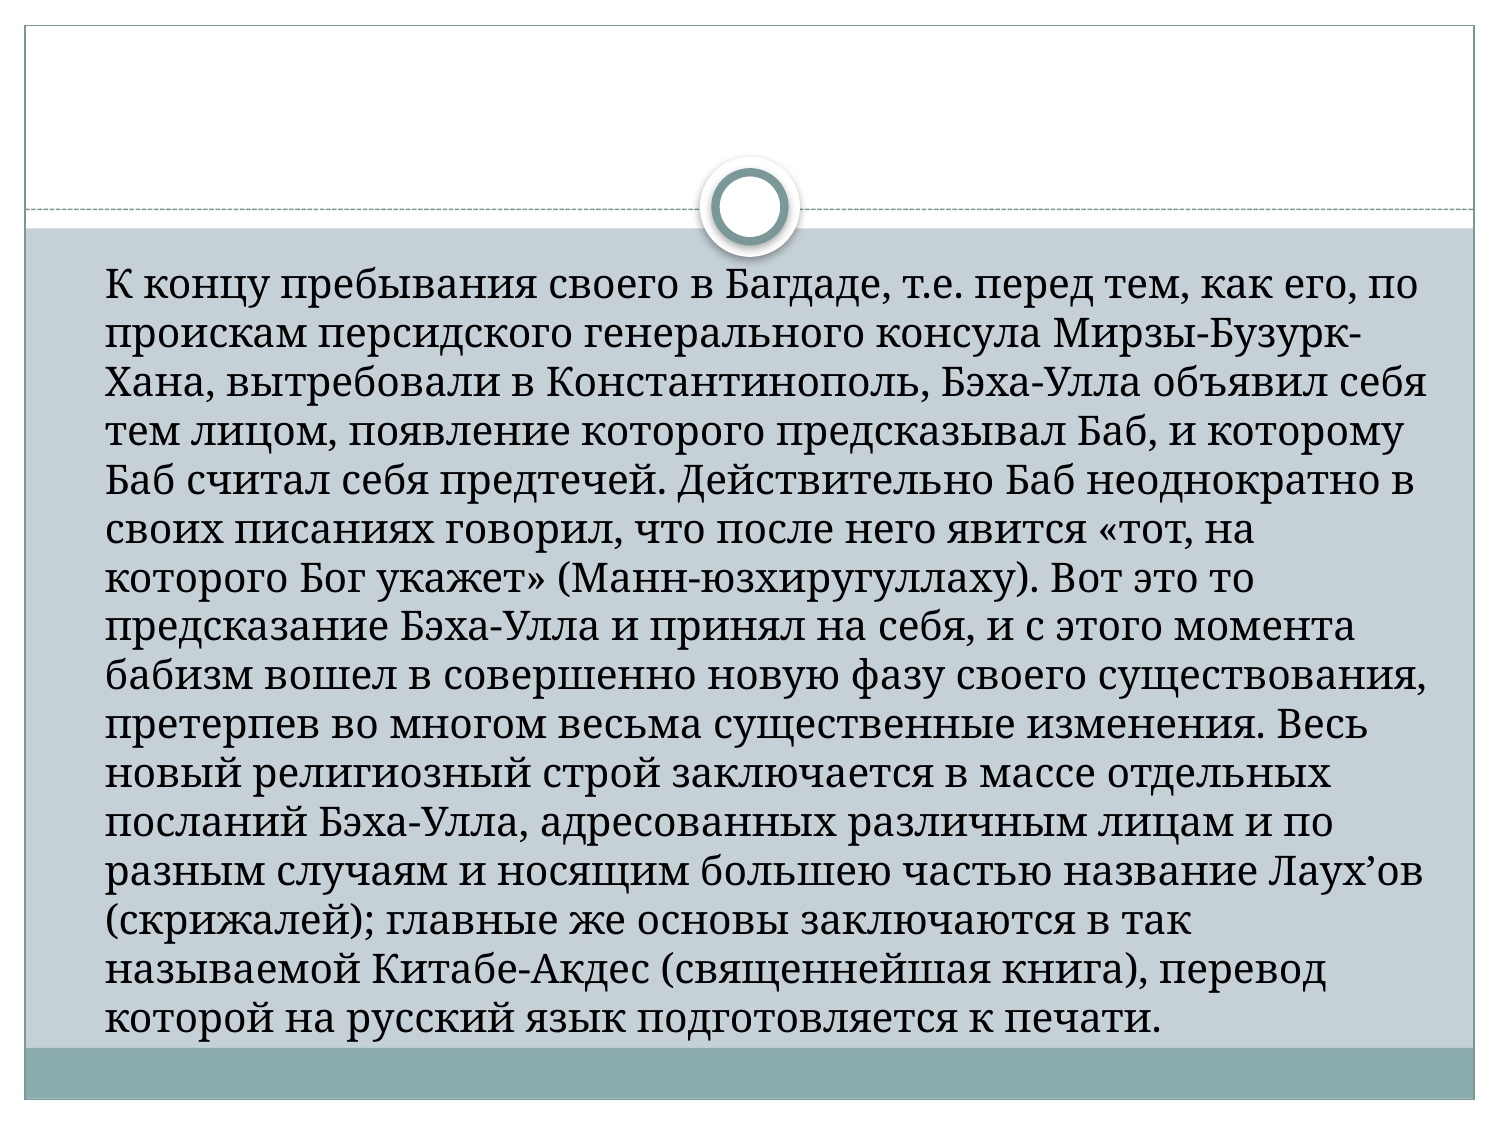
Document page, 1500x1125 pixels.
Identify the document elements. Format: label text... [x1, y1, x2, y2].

list К концу пребывания своего в Багдаде, т.е. перед тем, как его, по проискам персидского генерального консула Мирзы-Бузурк-Хана, вытребовали в Константинополь, Бэха-Улла объявил себя тем лицом, появление которого предсказывал Баб, и которому Баб считал себя предтечей. Действительно Баб неоднократно в своих писаниях говорил, что после него явится «тот, на которого Бог укажет» (Манн-юзхиругуллаху). Вот это то предсказание Бэха-Улла и принял на себя, и с этого момента бабизм вошел в совершенно новую фазу своего существования, претерпев во многом весьма существенные изменения. Весь новый религиозный строй заключается в массе отдельных посланий Бэха-Улла, адресованных различным лицам и по разным случаям и носящим большею частью название Лаух’ов (скрижалей); главные же основы заключаются в так называемой Китабе-Акдес (священнейшая книга), перевод которой на русский язык подготовляется к печати. [49, 250, 1445, 1090]
